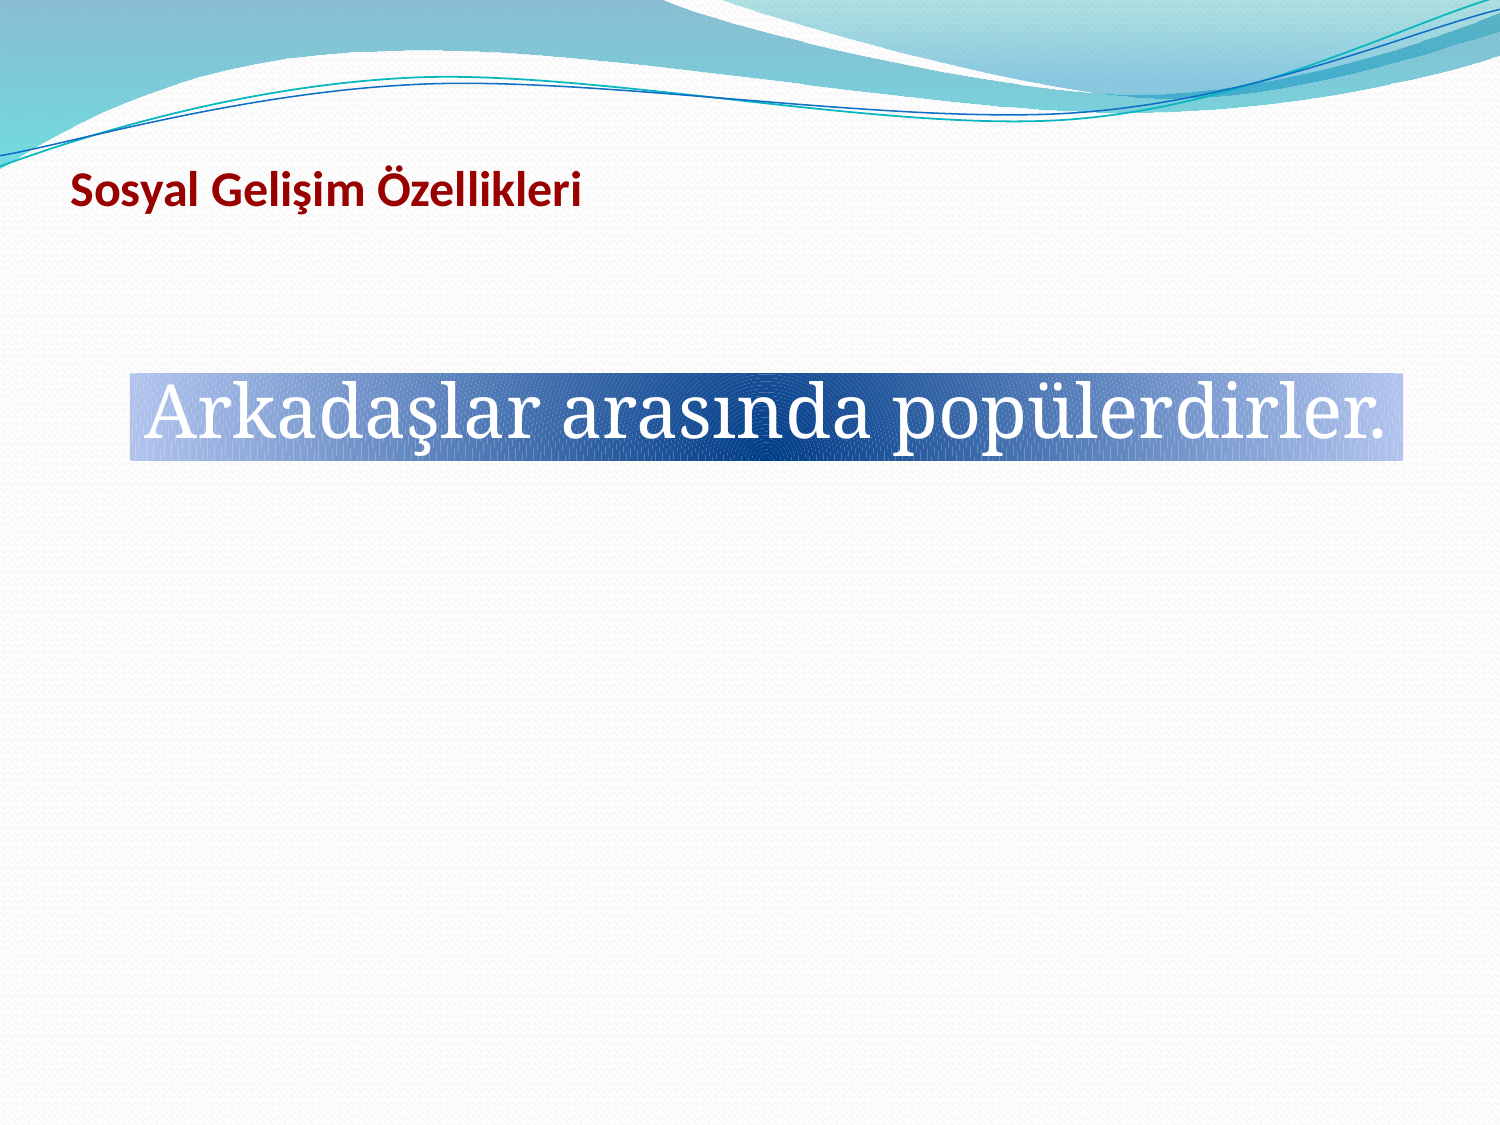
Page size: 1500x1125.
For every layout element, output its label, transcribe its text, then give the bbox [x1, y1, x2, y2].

text_box Arkadaşlar arasında popülerdirler. [129, 373, 1404, 461]
text_box Sosyal Gelişim Özellikleri [55, 160, 599, 224]
